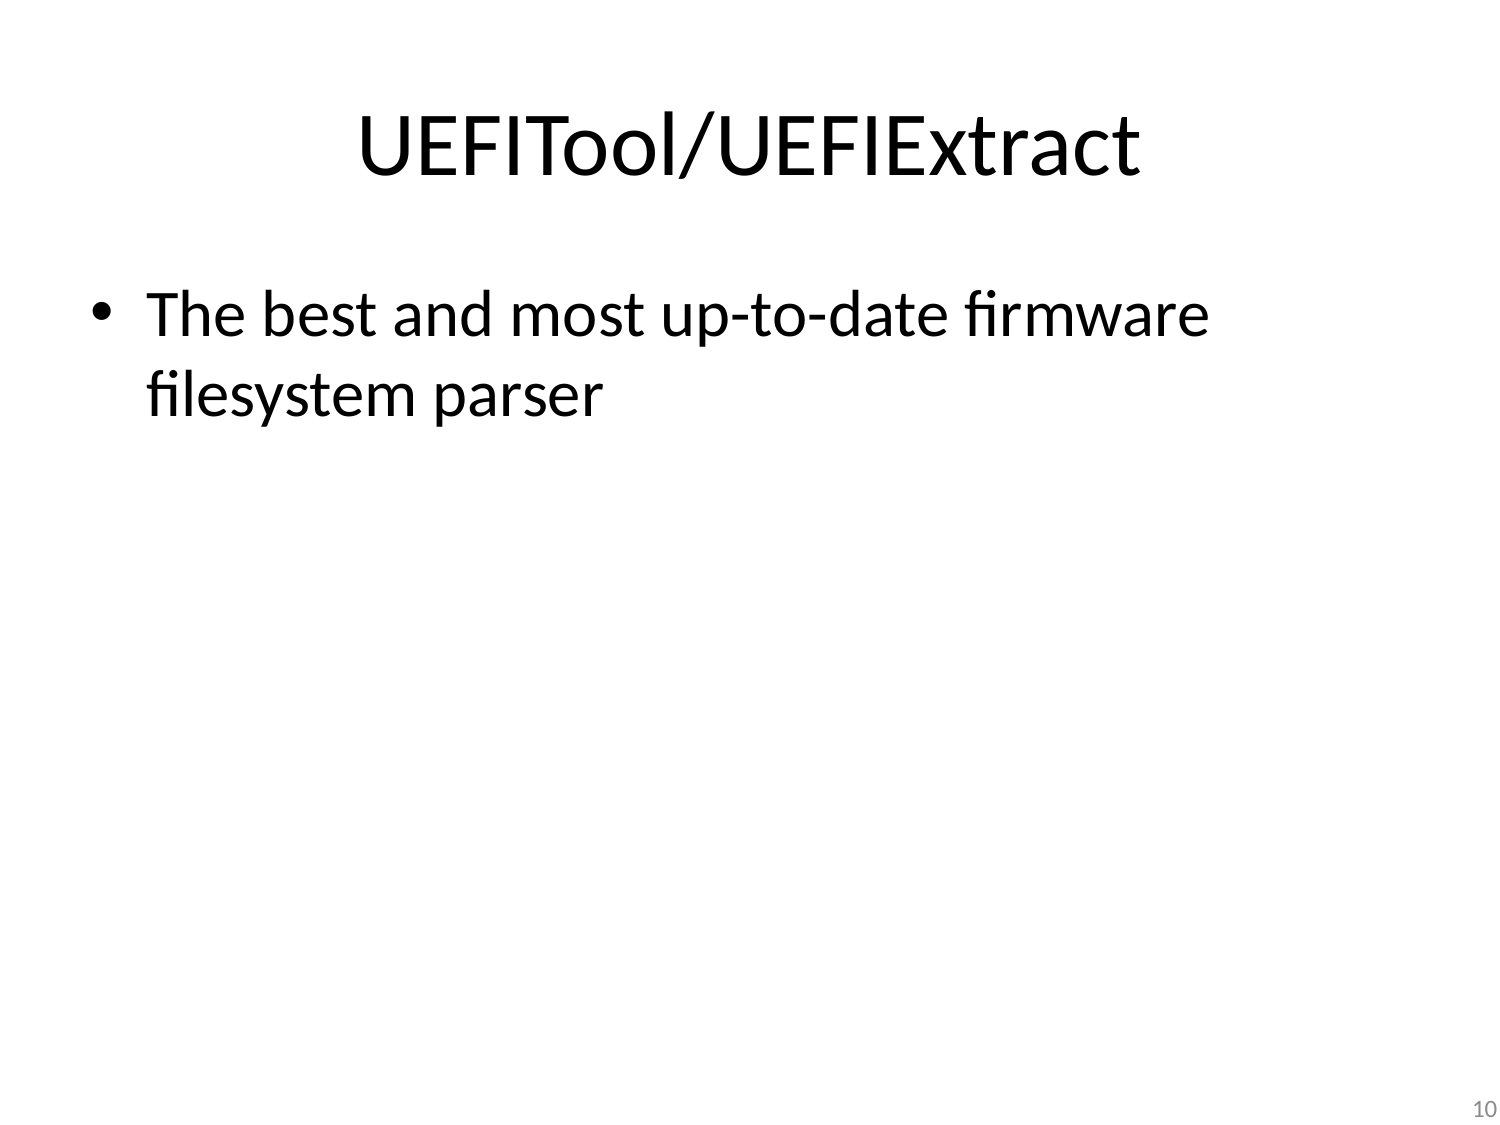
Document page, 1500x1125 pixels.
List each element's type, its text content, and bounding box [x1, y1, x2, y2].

list The best and most up-to-date firmware filesystem parser [75, 262, 1425, 1005]
slide_number 10 [1162, 1077, 1500, 1125]
title UEFITool/UEFIExtract [75, 45, 1425, 233]
